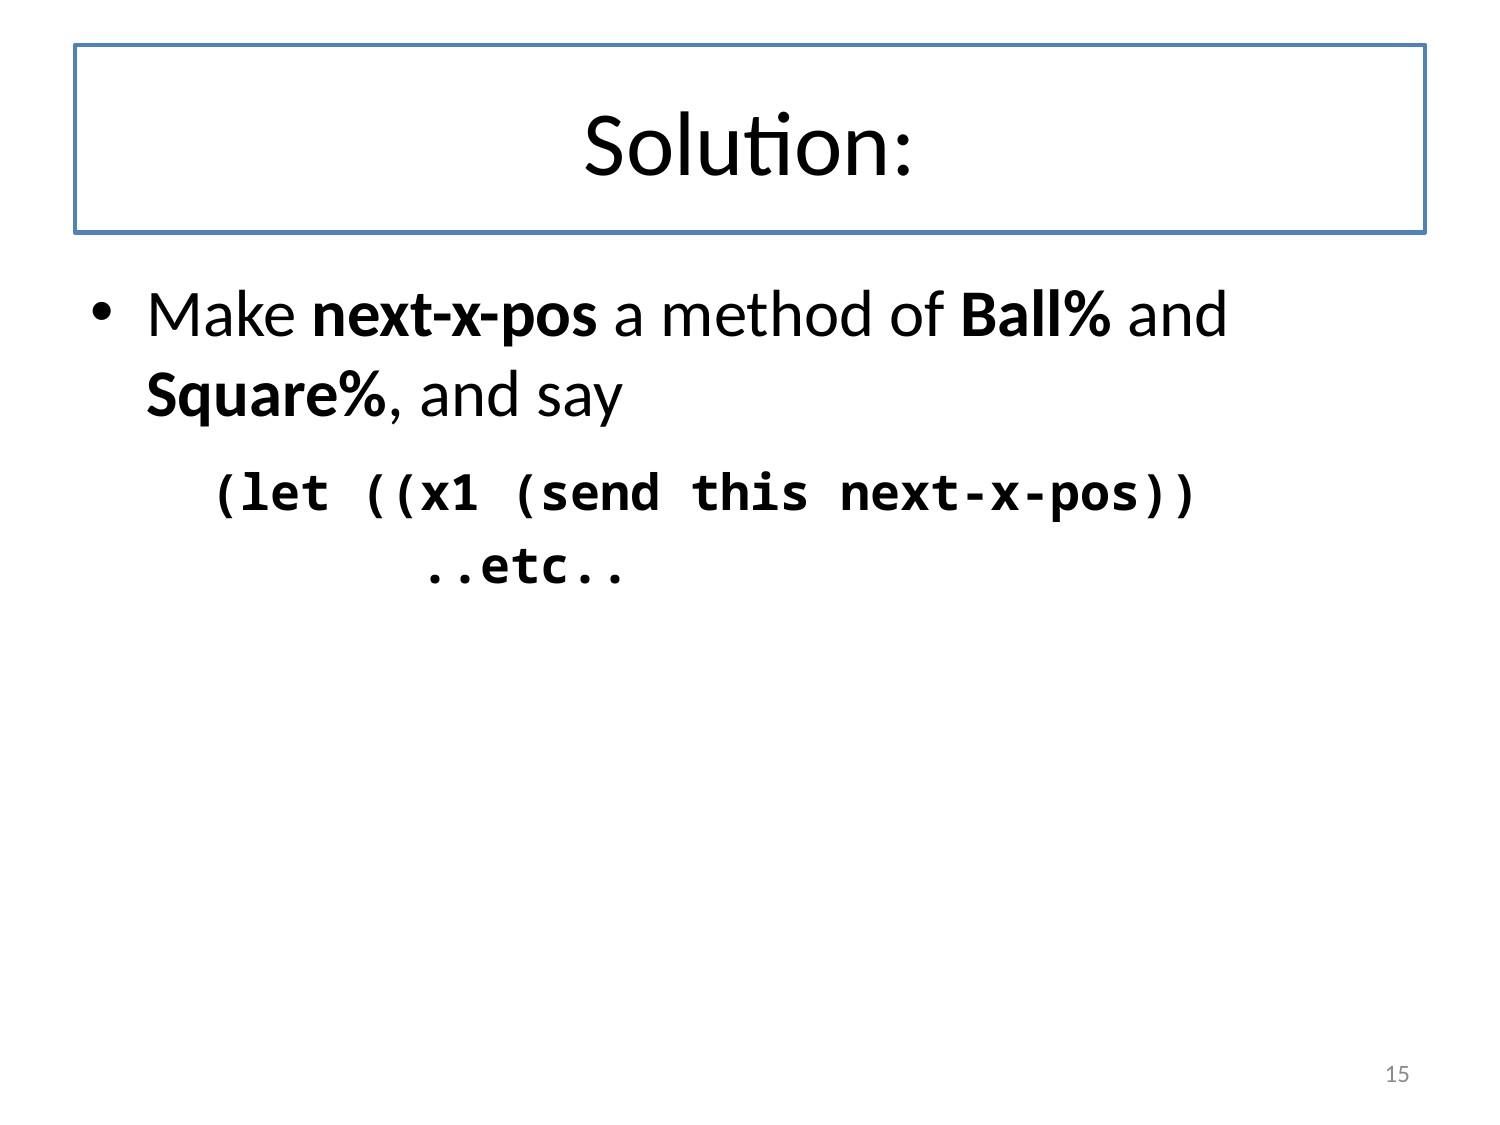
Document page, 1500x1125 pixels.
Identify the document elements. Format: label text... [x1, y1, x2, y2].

slide_number 15 [1074, 1042, 1425, 1103]
title Solution: [73, 43, 1427, 235]
list Make next-x-pos a method of Ball% and Square%, and say (let ((x1 (send this next-x-pos)) ..etc.. [75, 262, 1425, 1005]
